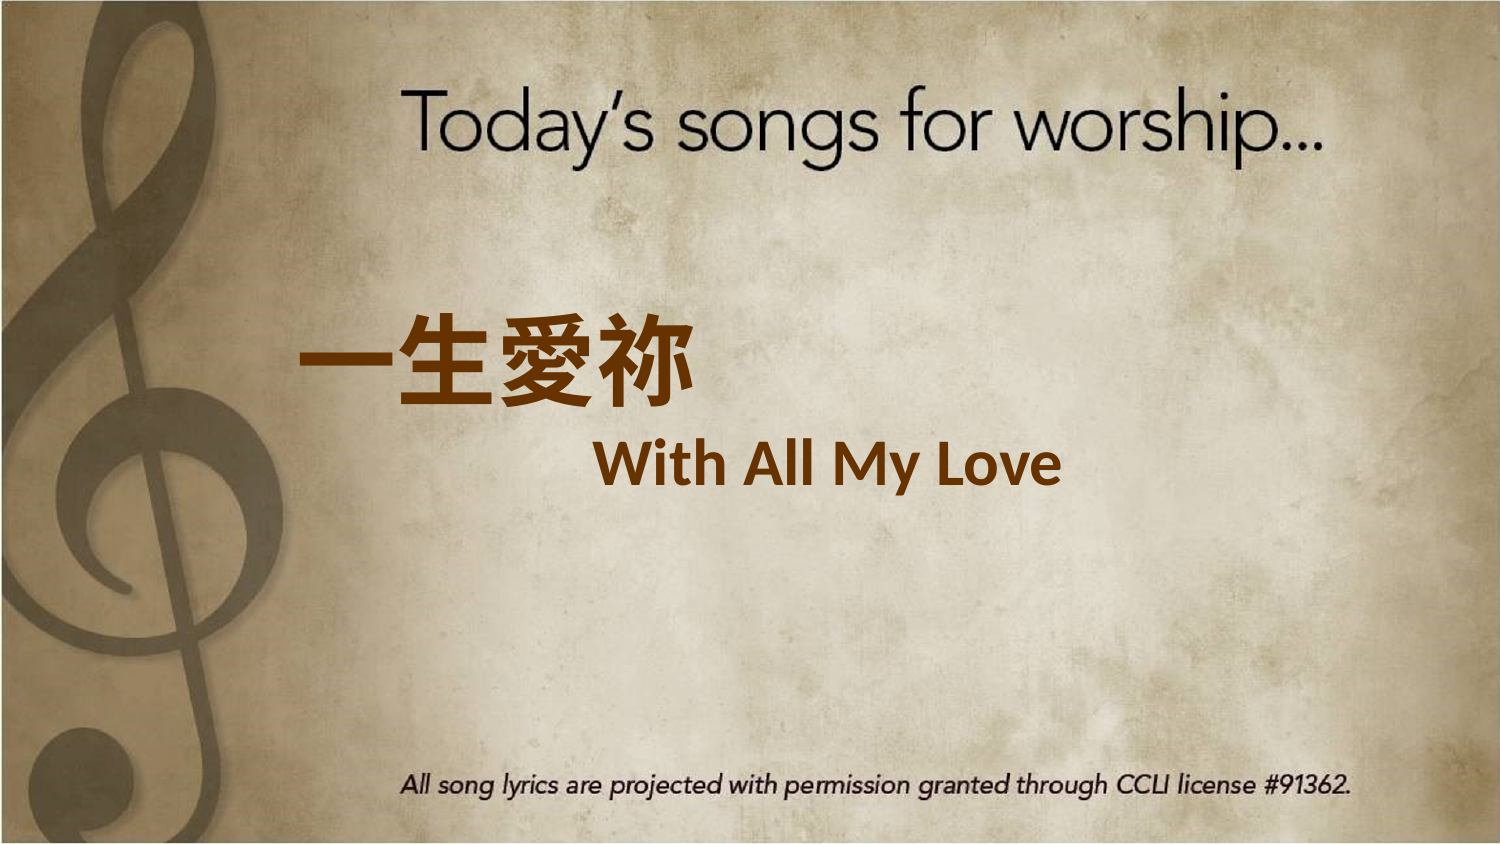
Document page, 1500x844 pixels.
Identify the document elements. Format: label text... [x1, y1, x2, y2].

picture [0, 0, 1500, 844]
text_box 一生愛祢 With All My Love [281, 290, 1375, 506]
